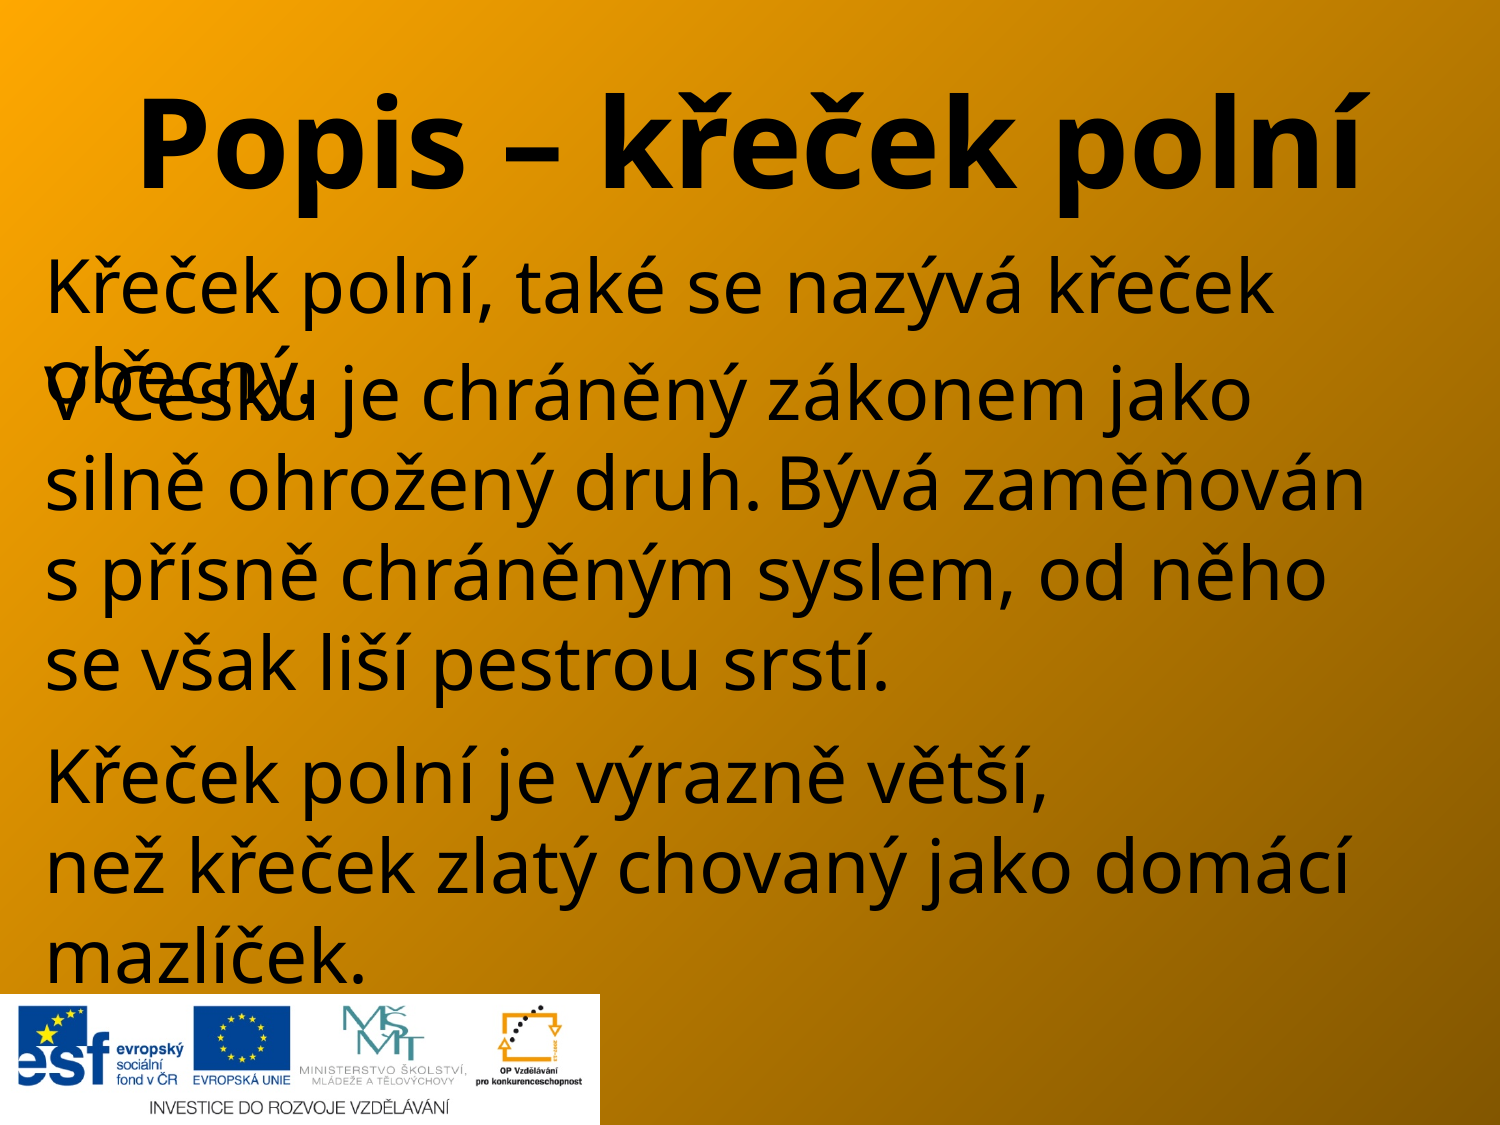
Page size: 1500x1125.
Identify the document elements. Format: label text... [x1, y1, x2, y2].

text_box Křeček polní je výrazně větší, než křeček zlatý chovaný jako domácí mazlíček. [29, 721, 1400, 1006]
text_box Křeček polní, také se nazývá křeček obecný. [29, 231, 1400, 337]
picture [0, 993, 600, 1125]
text_box V Česku je chráněný zákonem jako silně ohrožený druh. Bývá zaměňován s přísně chráněným syslem, od něho se však liší pestrou srstí. [29, 337, 1436, 713]
title Popis – křeček polní [75, 45, 1425, 233]
